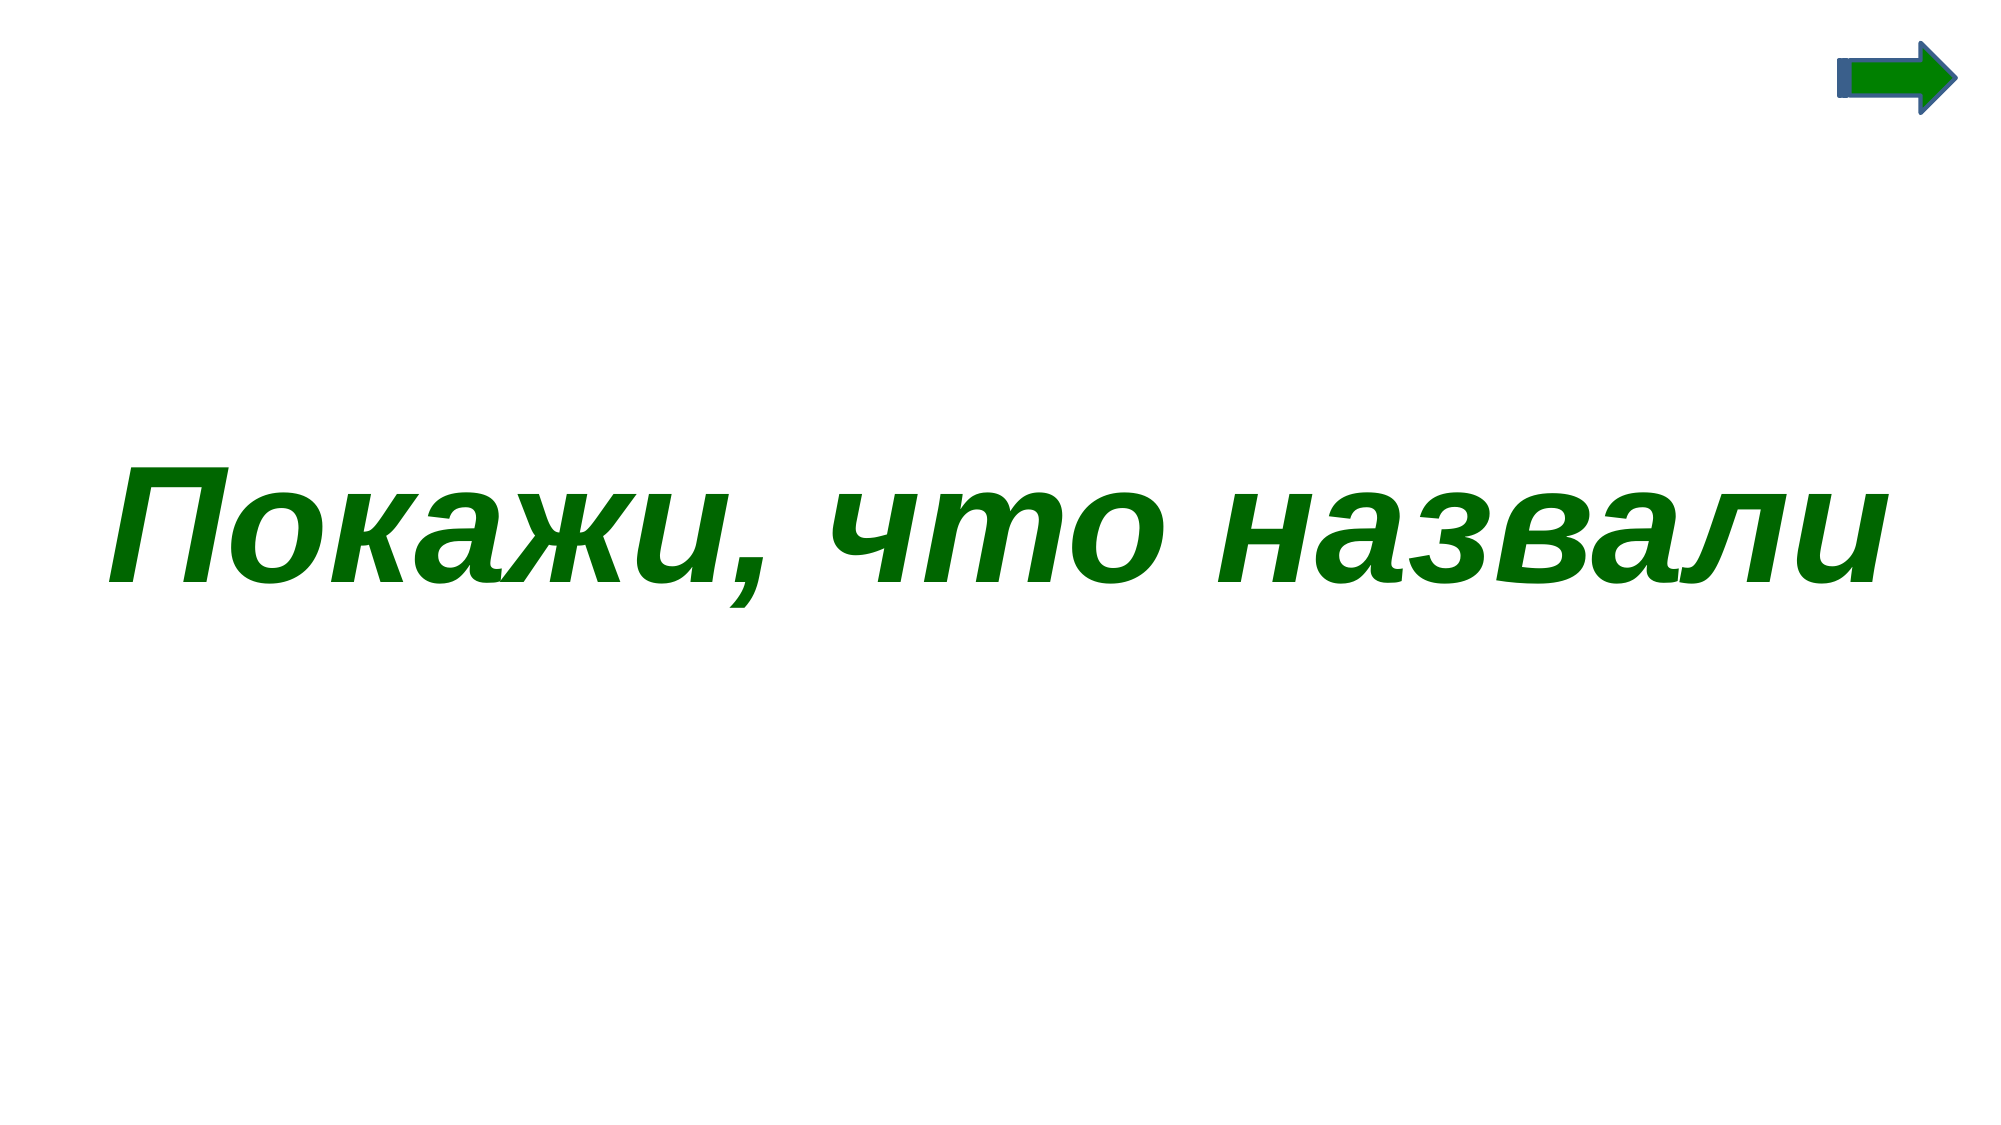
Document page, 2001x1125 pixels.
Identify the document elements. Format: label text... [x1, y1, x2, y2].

text_box [1837, 40, 1958, 116]
text_box Покажи, что назвали [0, 408, 2000, 623]
